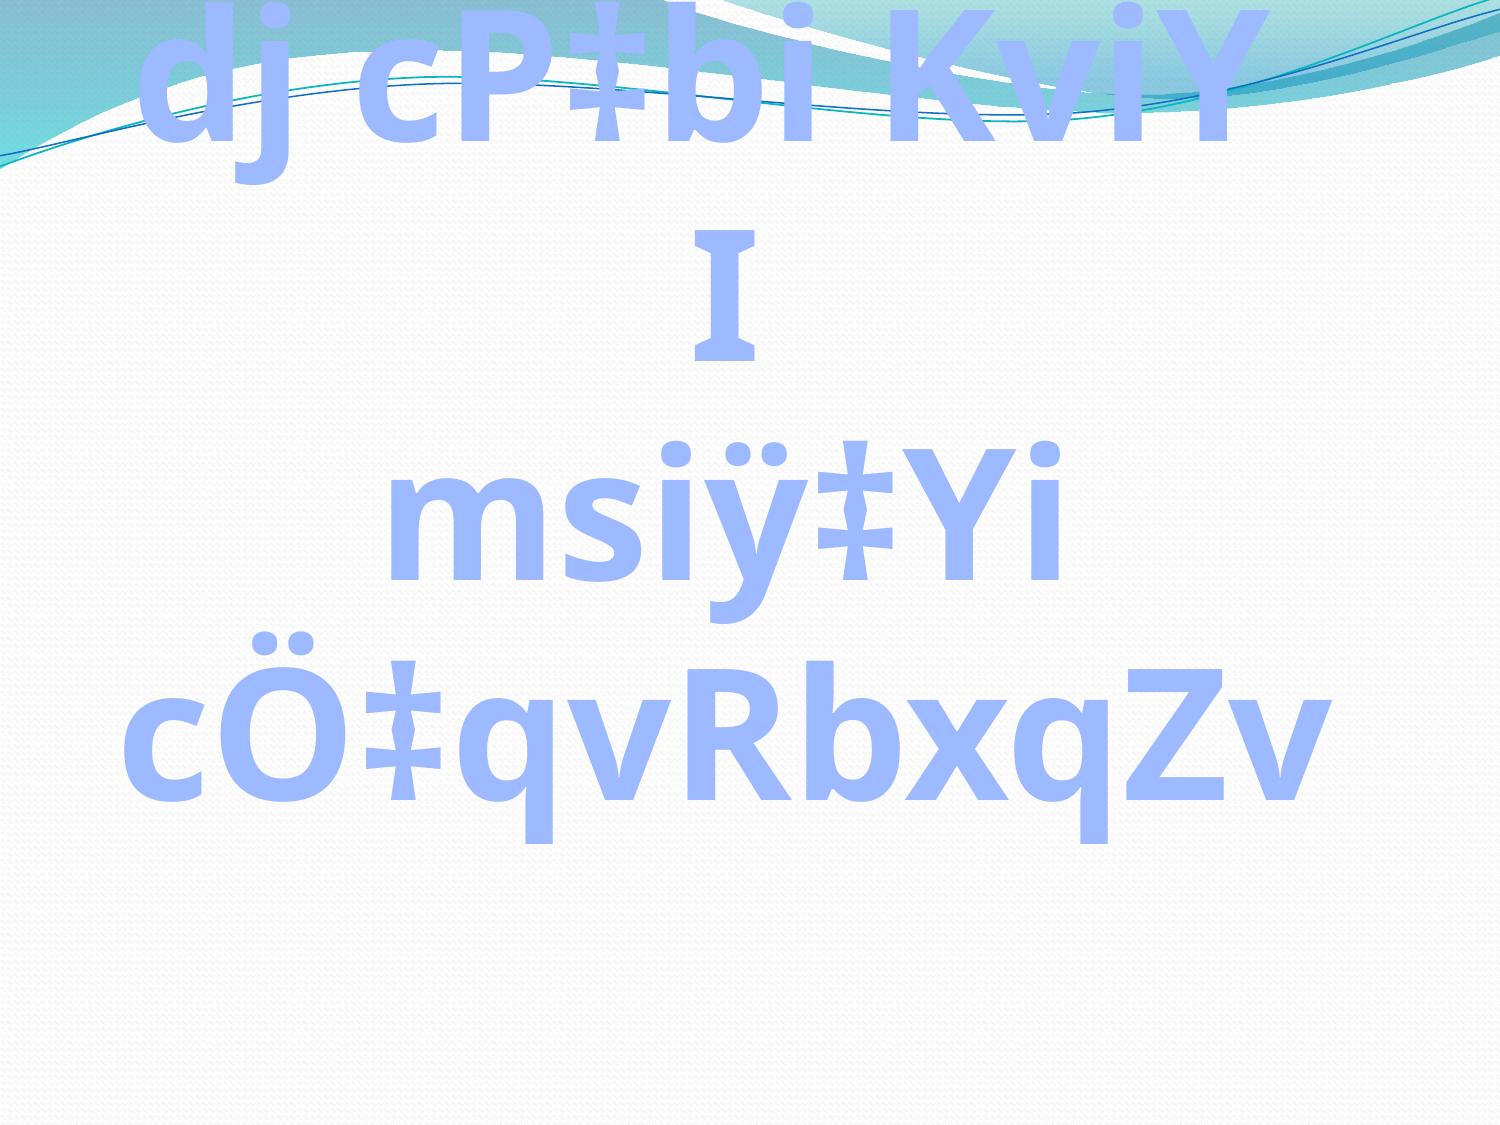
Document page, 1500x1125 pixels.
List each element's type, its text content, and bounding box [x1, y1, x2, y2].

title dj cP‡bi KviY I msiÿ‡Yi cÖ‡qvRbxqZv [50, 174, 1400, 838]
